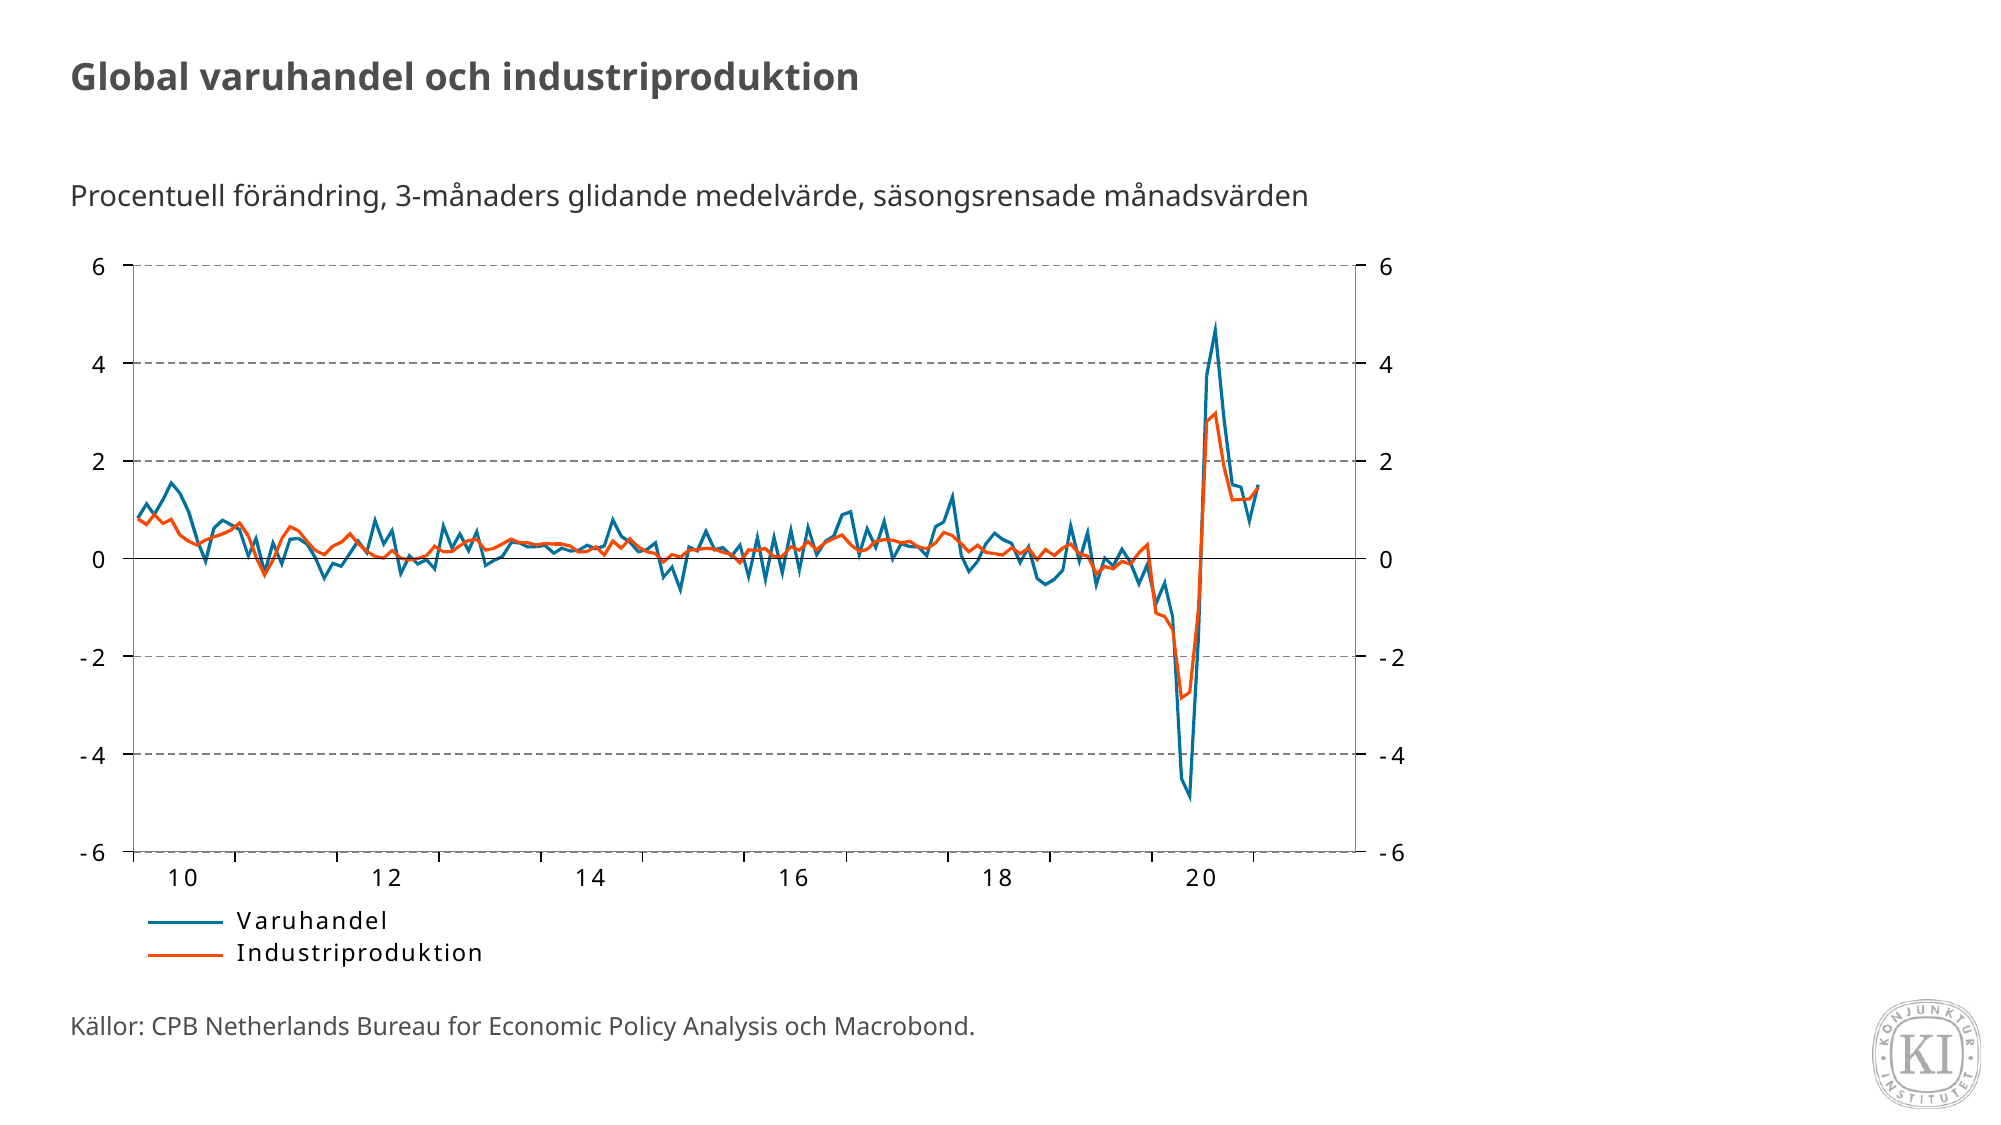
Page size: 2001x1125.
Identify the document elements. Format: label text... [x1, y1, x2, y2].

picture [1872, 999, 1981, 1109]
subtitle Källor: CPB Netherlands Bureau for Economic Policy Analysis och Macrobond. [55, 1003, 1476, 1106]
list Procentuell förändring, 3-månaders glidande medelvärde, säsongsrensade månadsvärden [55, 137, 1476, 220]
title Global varuhandel och industriproduktion [55, 45, 1476, 128]
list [30, 228, 1453, 995]
